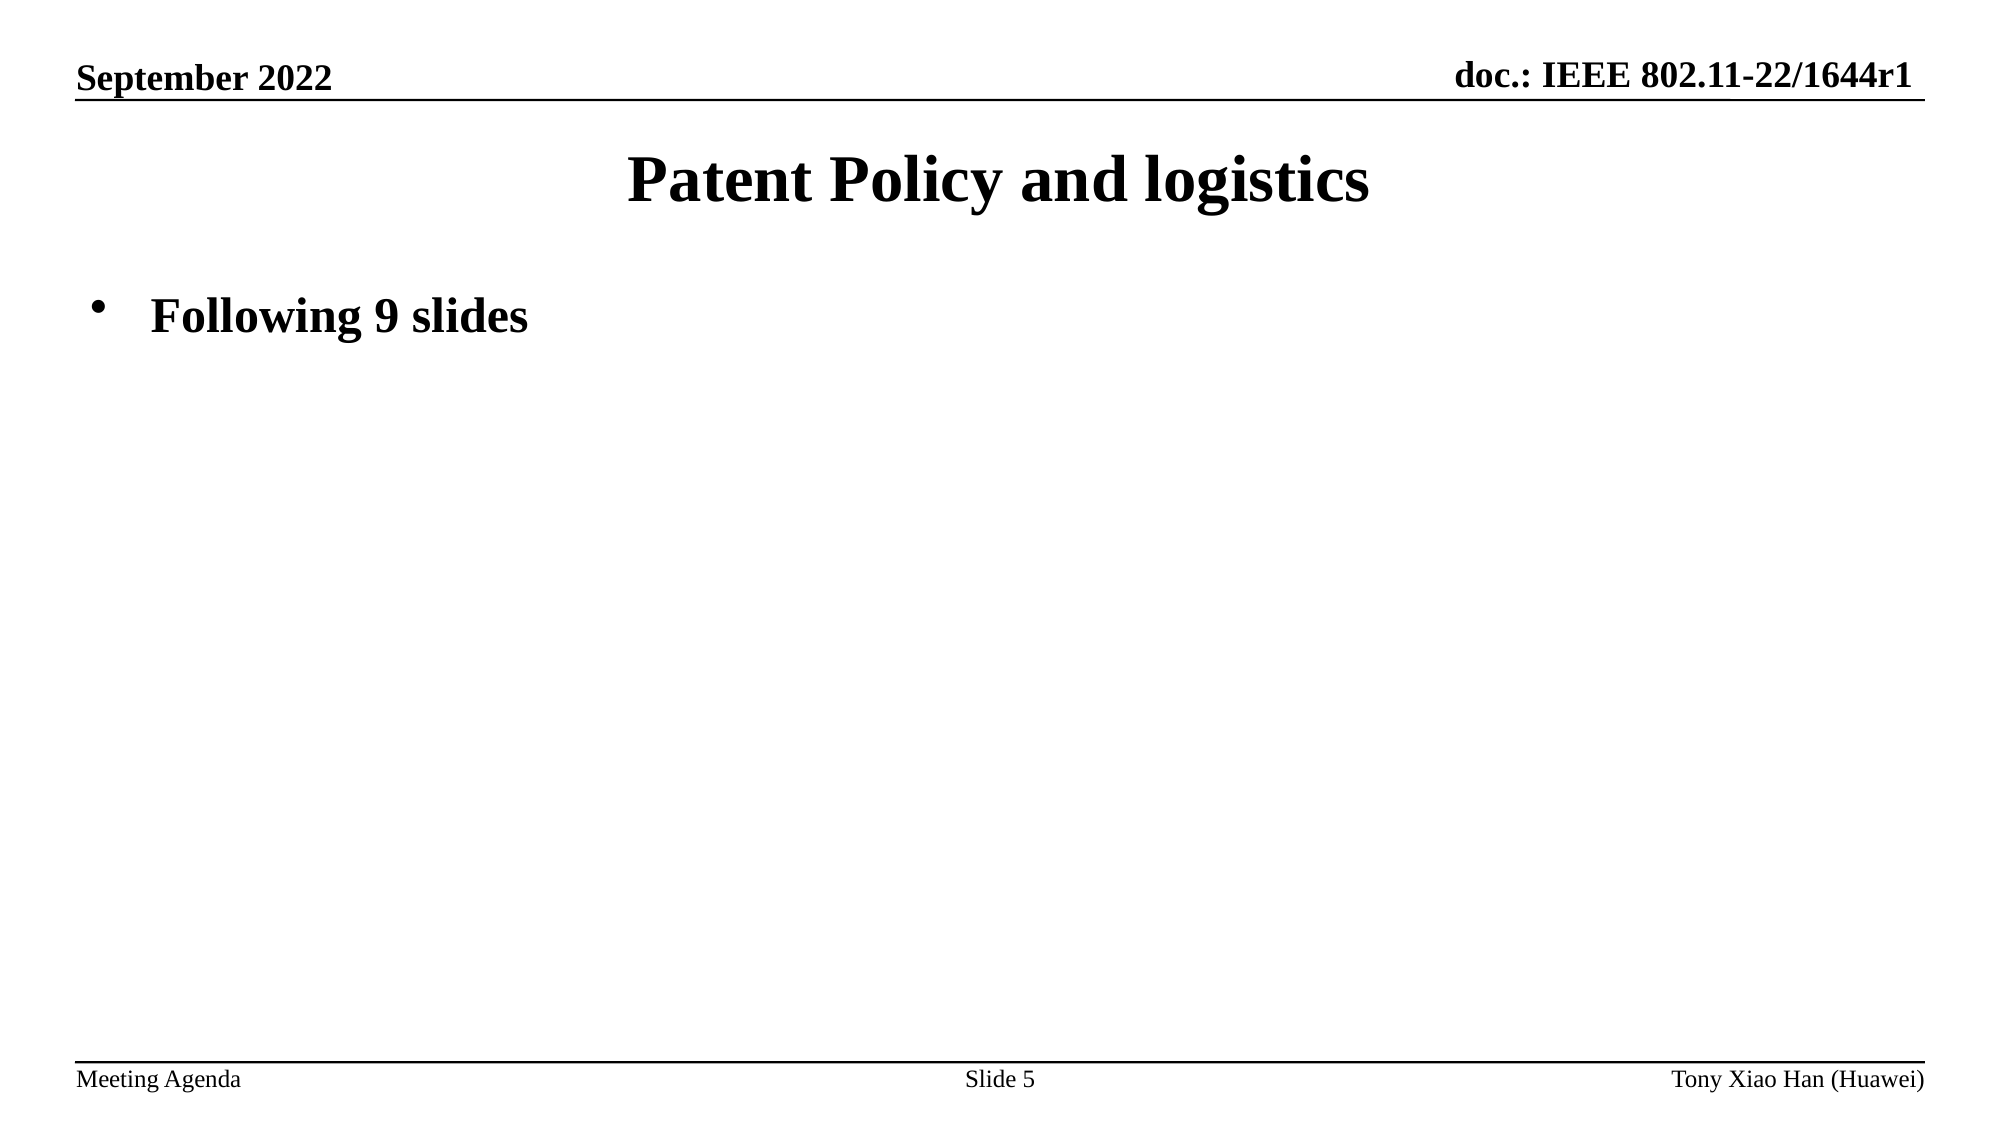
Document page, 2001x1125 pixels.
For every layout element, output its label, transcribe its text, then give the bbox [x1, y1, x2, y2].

text_box Following 9 slides [75, 274, 1925, 950]
text_box Patent Policy and logistics [362, 87, 1638, 263]
